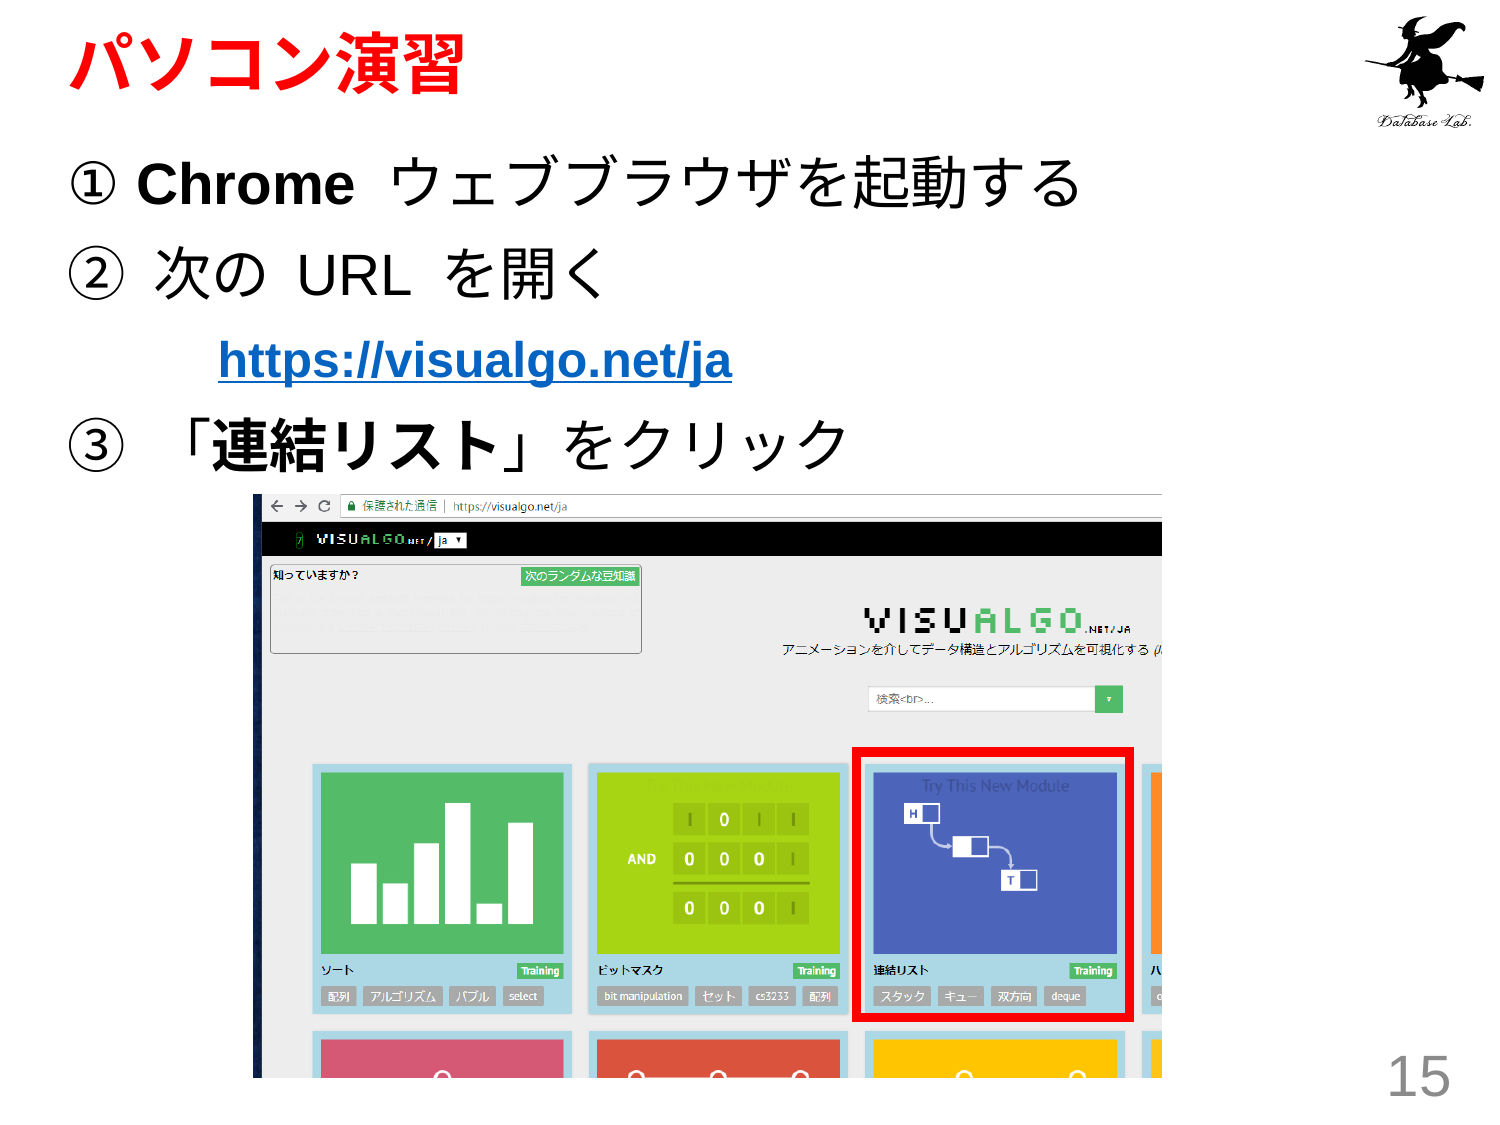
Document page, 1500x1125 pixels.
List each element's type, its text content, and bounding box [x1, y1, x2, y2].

picture [1362, 14, 1486, 130]
title パソコン演習 [52, 28, 1441, 106]
slide_number 15 [1129, 1042, 1467, 1103]
picture [253, 494, 1162, 1078]
list ① Chrome ウェブブラウザを起動する ② 次の URL を開く https://visualgo.net/ja ③ 「連結リスト」をクリック [52, 138, 1441, 1014]
